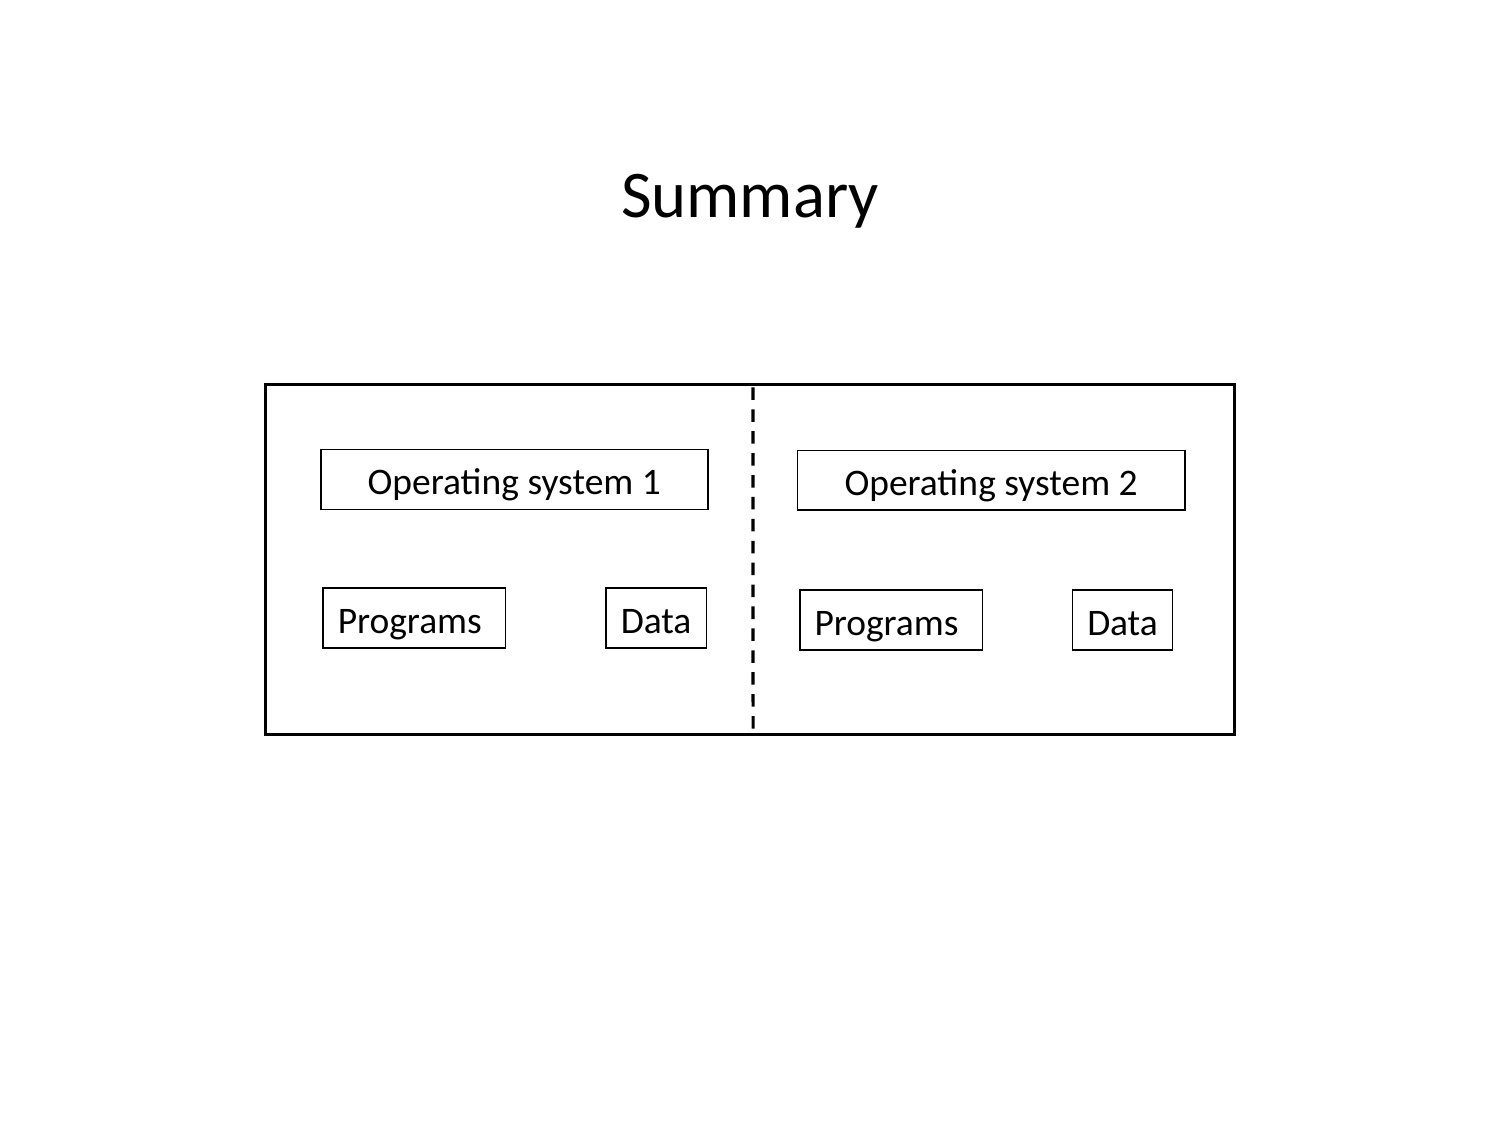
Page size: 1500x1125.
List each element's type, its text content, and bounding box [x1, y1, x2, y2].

text_box Summary [606, 143, 894, 239]
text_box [265, 384, 1235, 738]
